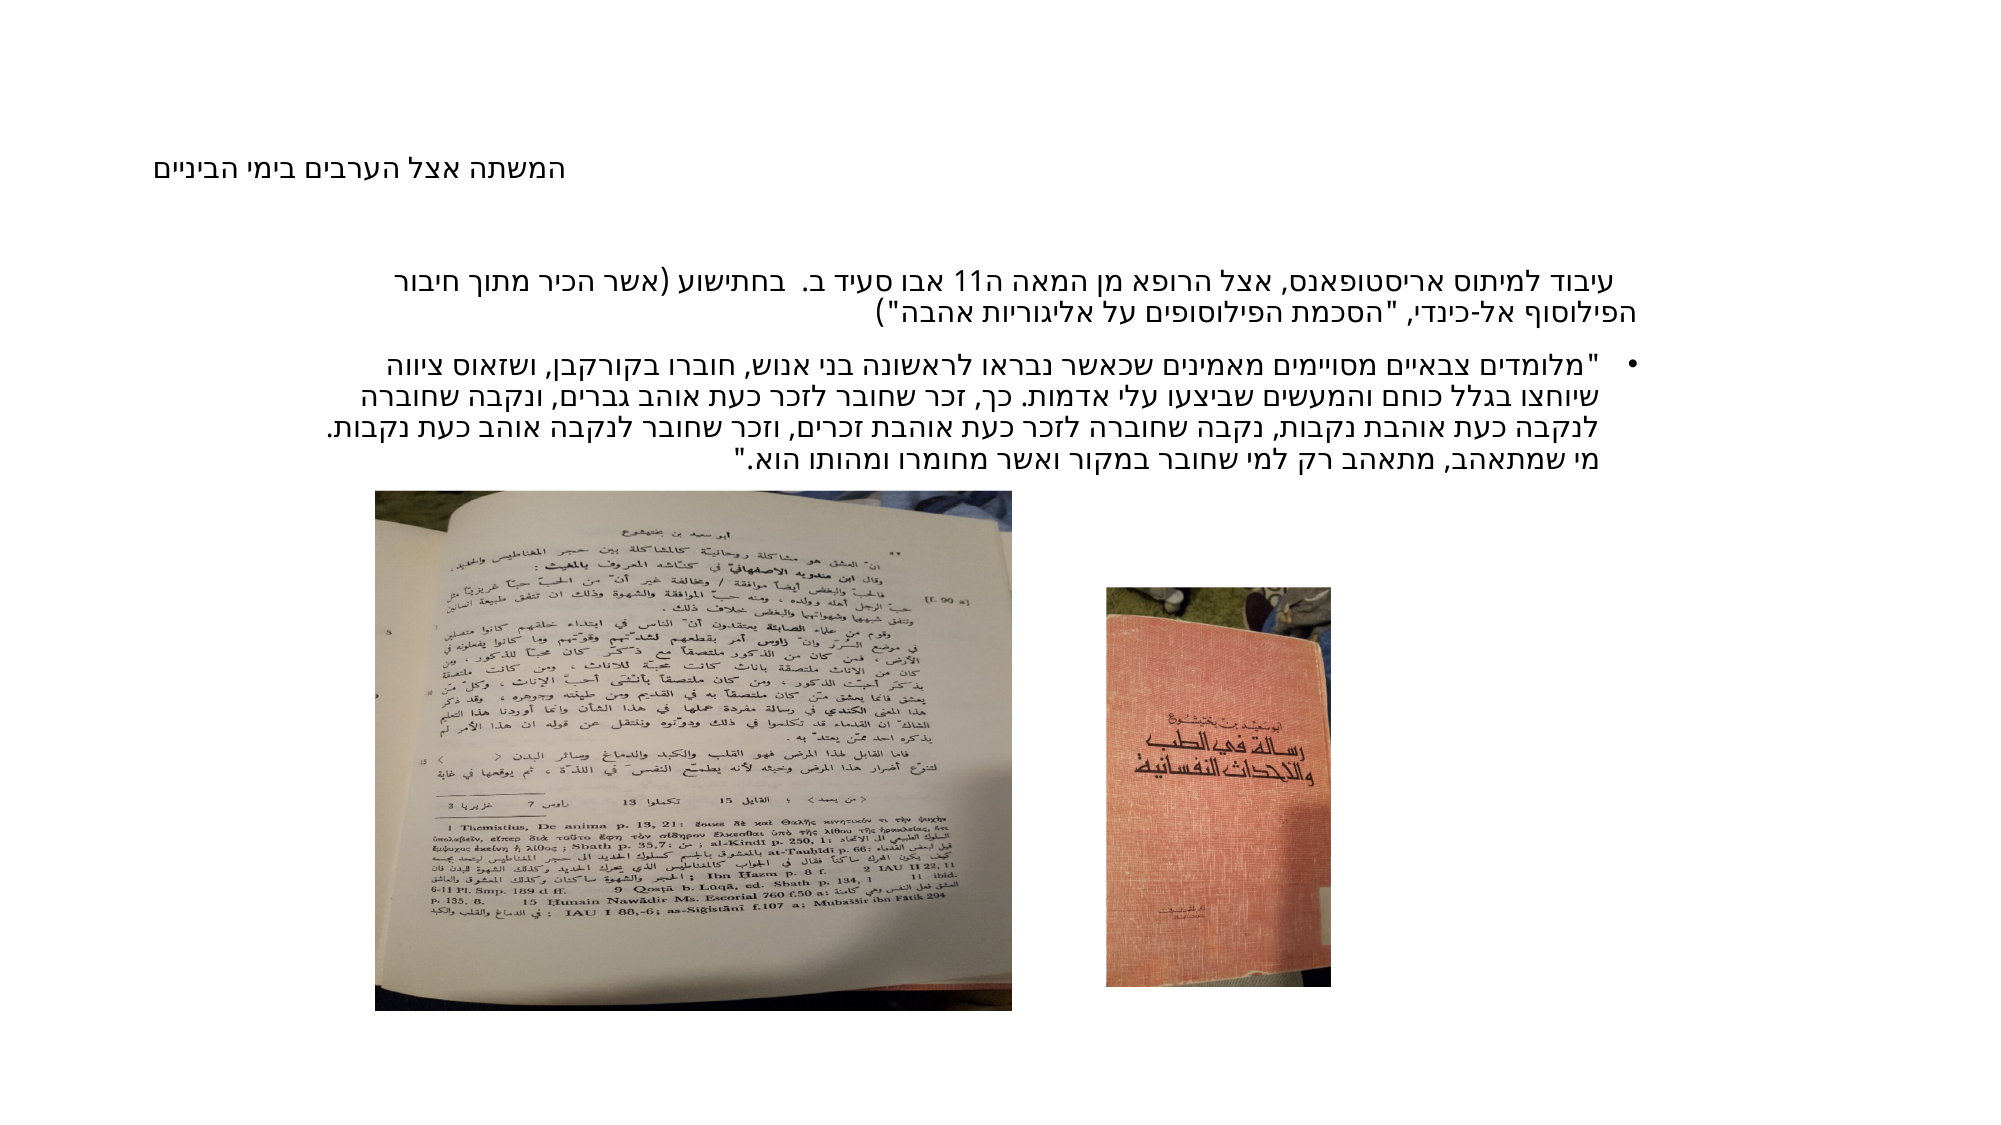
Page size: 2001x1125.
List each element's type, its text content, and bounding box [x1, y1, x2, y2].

picture [1018, 588, 1418, 987]
picture [375, 431, 1012, 1070]
title המשתה אצל הערבים בימי הביניים [137, 59, 1863, 278]
list עיבוד למיתוס אריסטופאנס, אצל הרופא מן המאה ה11 אבו סעיד ב. בחתישוע (אשר הכיר מתוך חיבור הפילוסוף אל-כינדי, "הסכמת הפילוסופים על אליגוריות אהבה") "מלומדים צבאיים מסויימים מאמינים שכאשר נבראו לראשונה בני אנוש, חוברו בקורקבן, ושזאוס ציווה שיוחצו בגלל כוחם והמעשים שביצעו עלי אדמות. כך, זכר שחובר לזכר כעת אוהב גברים, ונקבה שחוברה לנקבה כעת אוהבת נקבות, נקבה שחוברה לזכר כעת אוהבת זכרים, וזכר שחובר לנקבה אוהב כעת נקבות. מי שמתאהב, מתאהב רק למי שחובר במקור ואשר מחומרו ומהותו הוא." [303, 258, 1654, 1001]
